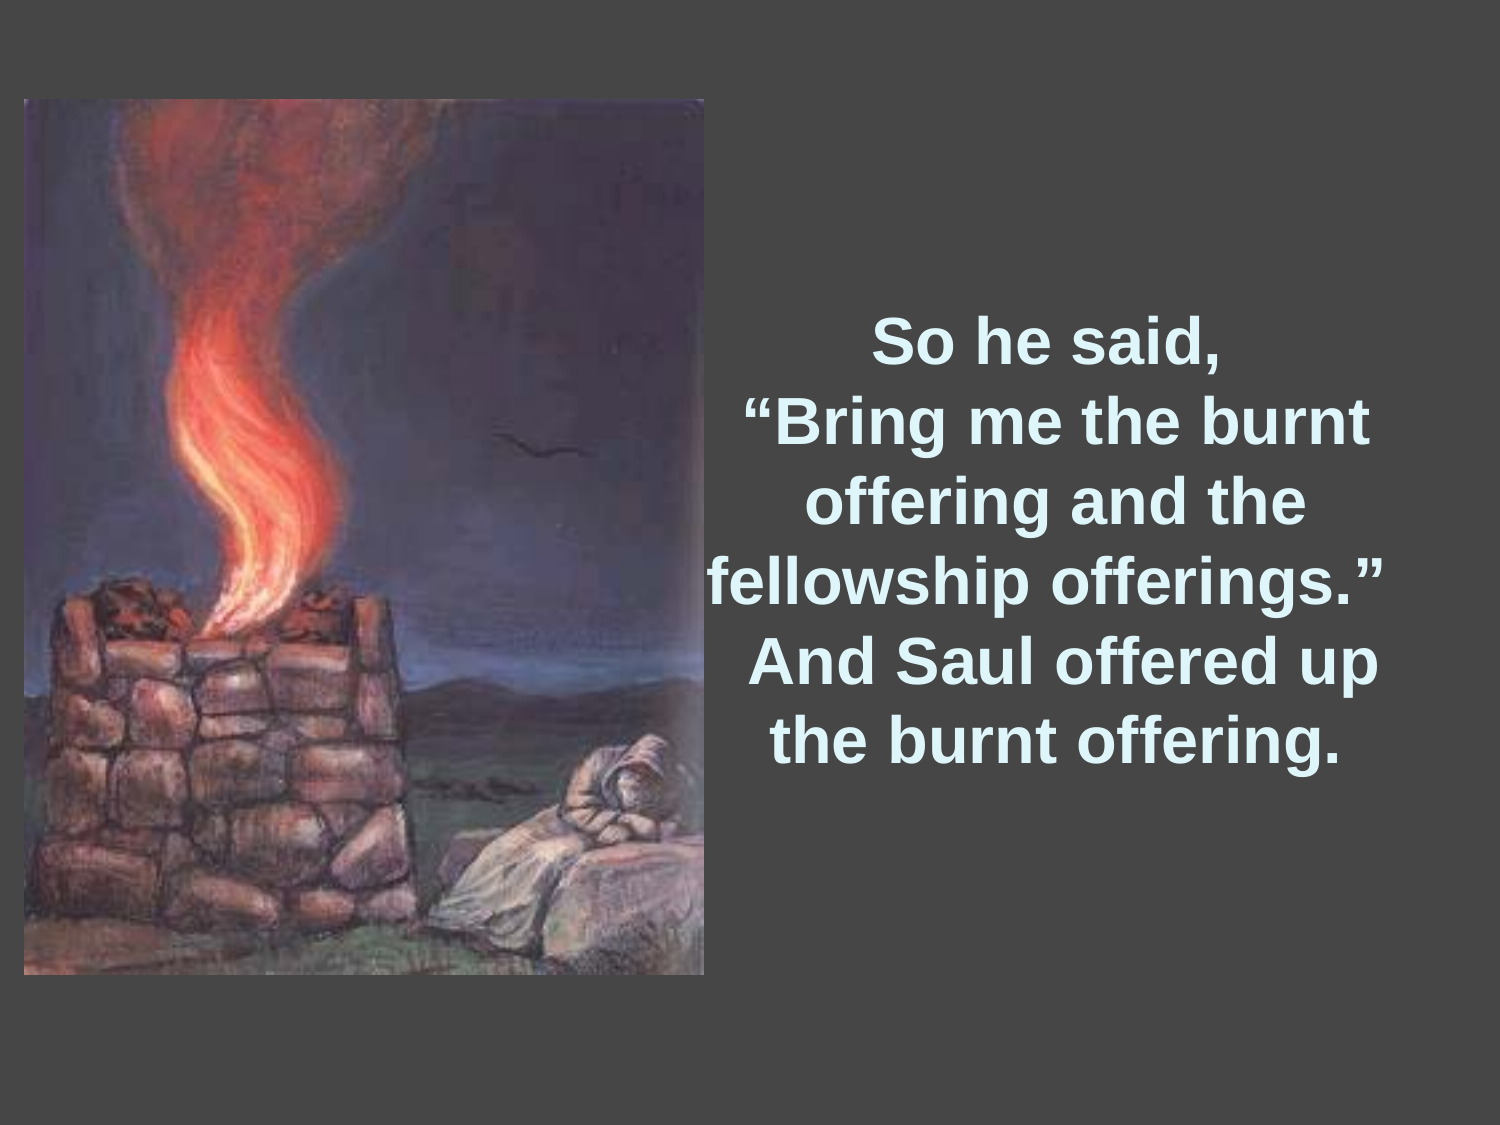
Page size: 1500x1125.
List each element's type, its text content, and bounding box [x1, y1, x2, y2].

picture [24, 99, 704, 976]
title So he said, “Bring me the burnt offering and the fellowship offerings.” And Saul offered up the burnt offering. [662, 0, 1450, 1075]
